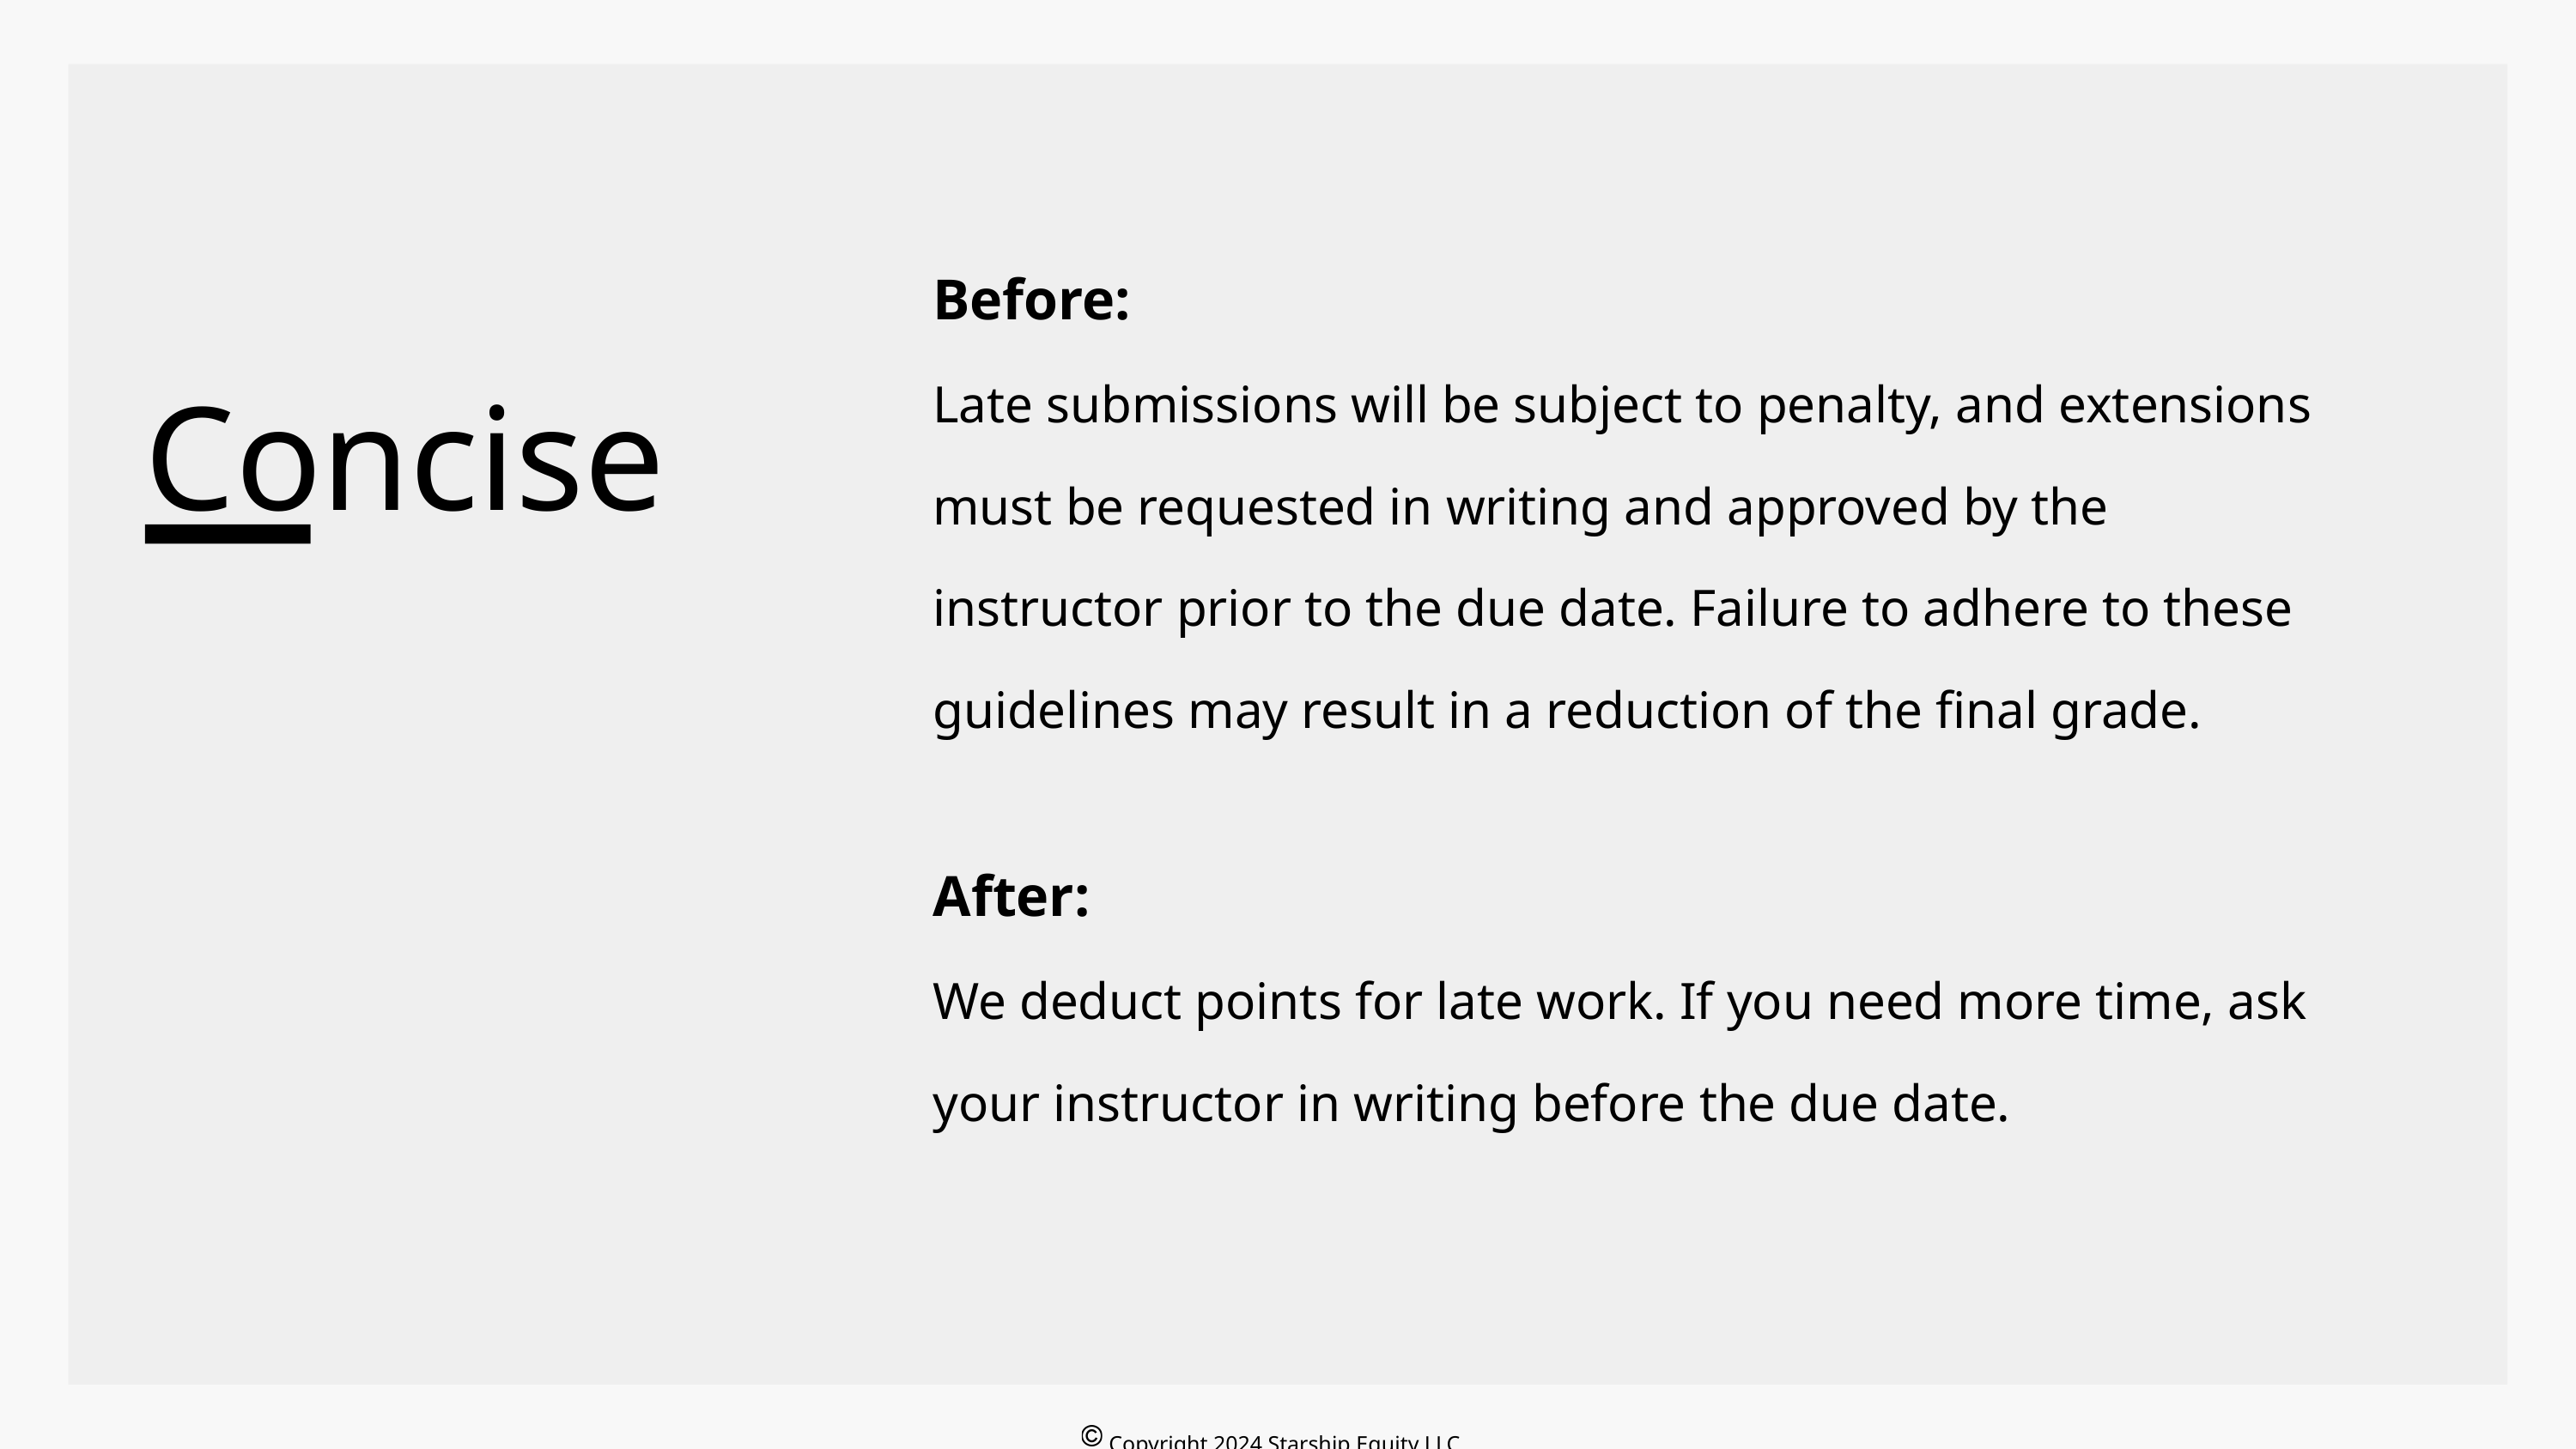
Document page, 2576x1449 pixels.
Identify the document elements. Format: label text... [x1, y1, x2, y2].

text_box [68, 64, 2508, 1385]
text_box [1081, 1425, 1103, 1446]
text_box Before: Late submissions will be subject to penalty, and extensions must be requested in writing and approved by the instructor prior to the due date. Failure to adhere to these guidelines may result in a reduction of the final grade. [933, 217, 2324, 739]
text_box Copyright 2024 Starship Equity LLC [1109, 1421, 1495, 1449]
text_box Concise [144, 350, 933, 539]
text_box After: We deduct points for late work. If you need more time, ask your instructor in writing before the due date. [933, 814, 2324, 1132]
text_box [144, 524, 311, 544]
